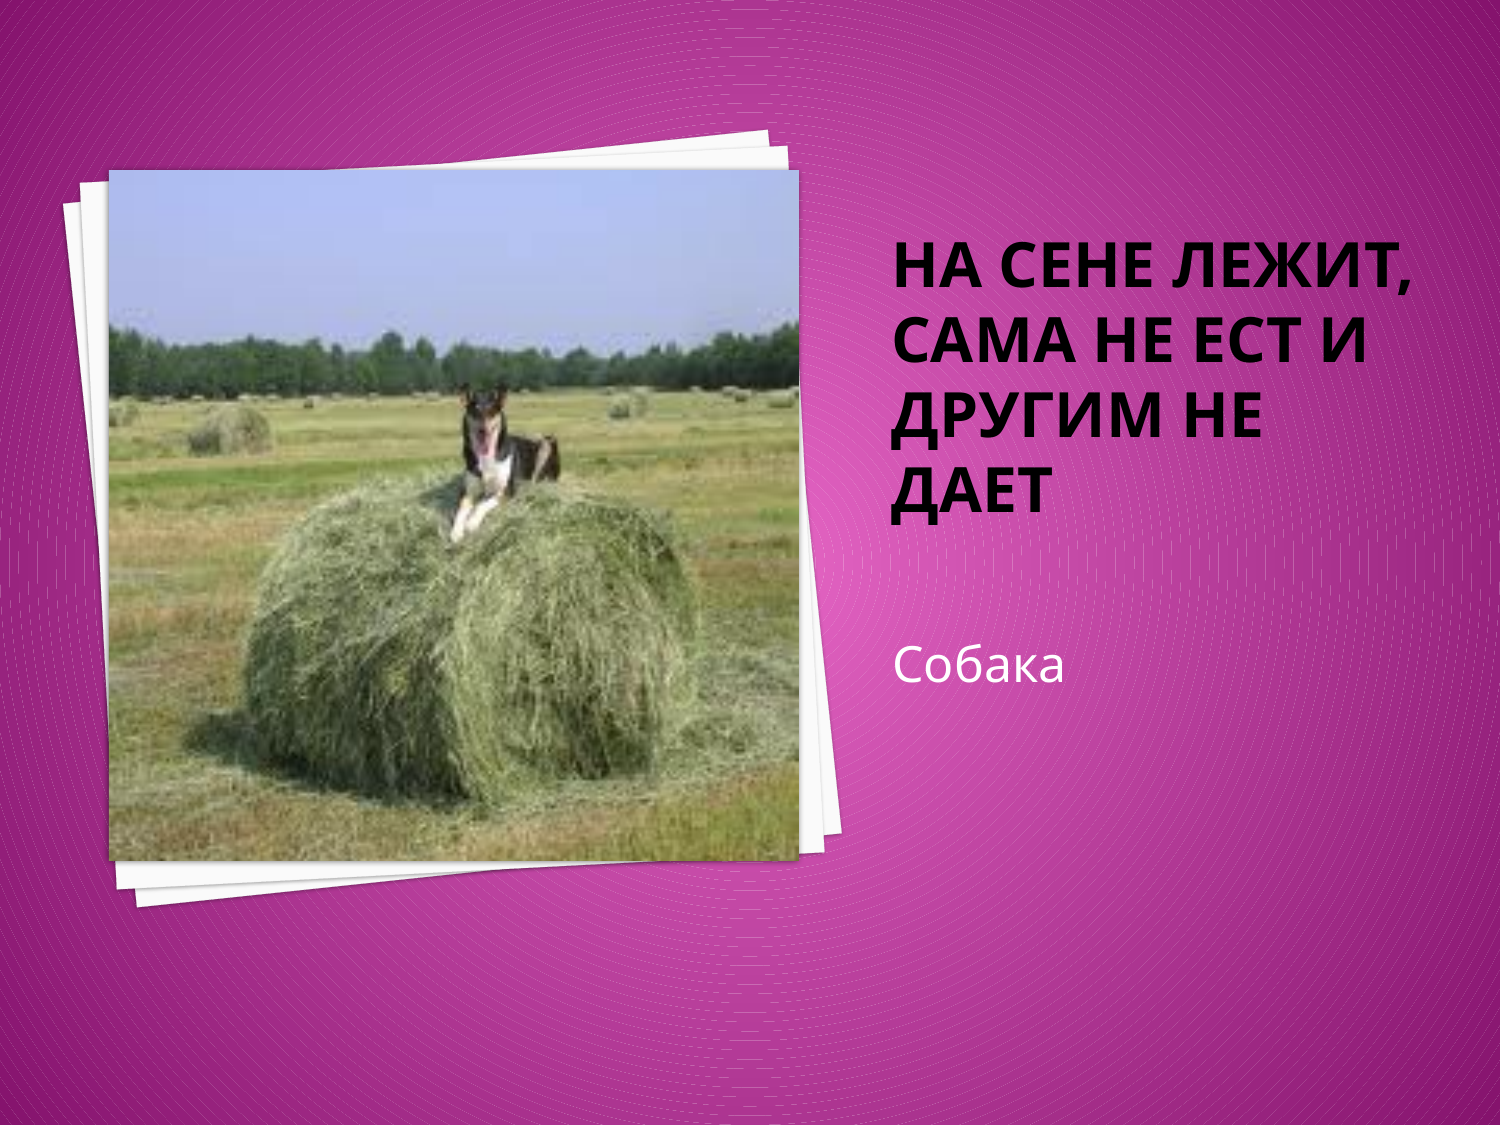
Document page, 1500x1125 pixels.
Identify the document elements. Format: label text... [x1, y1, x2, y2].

list Собака [878, 632, 1442, 948]
title На сене лежит, сама не ест и другим не дает [884, 187, 1447, 525]
picture [108, 170, 800, 862]
